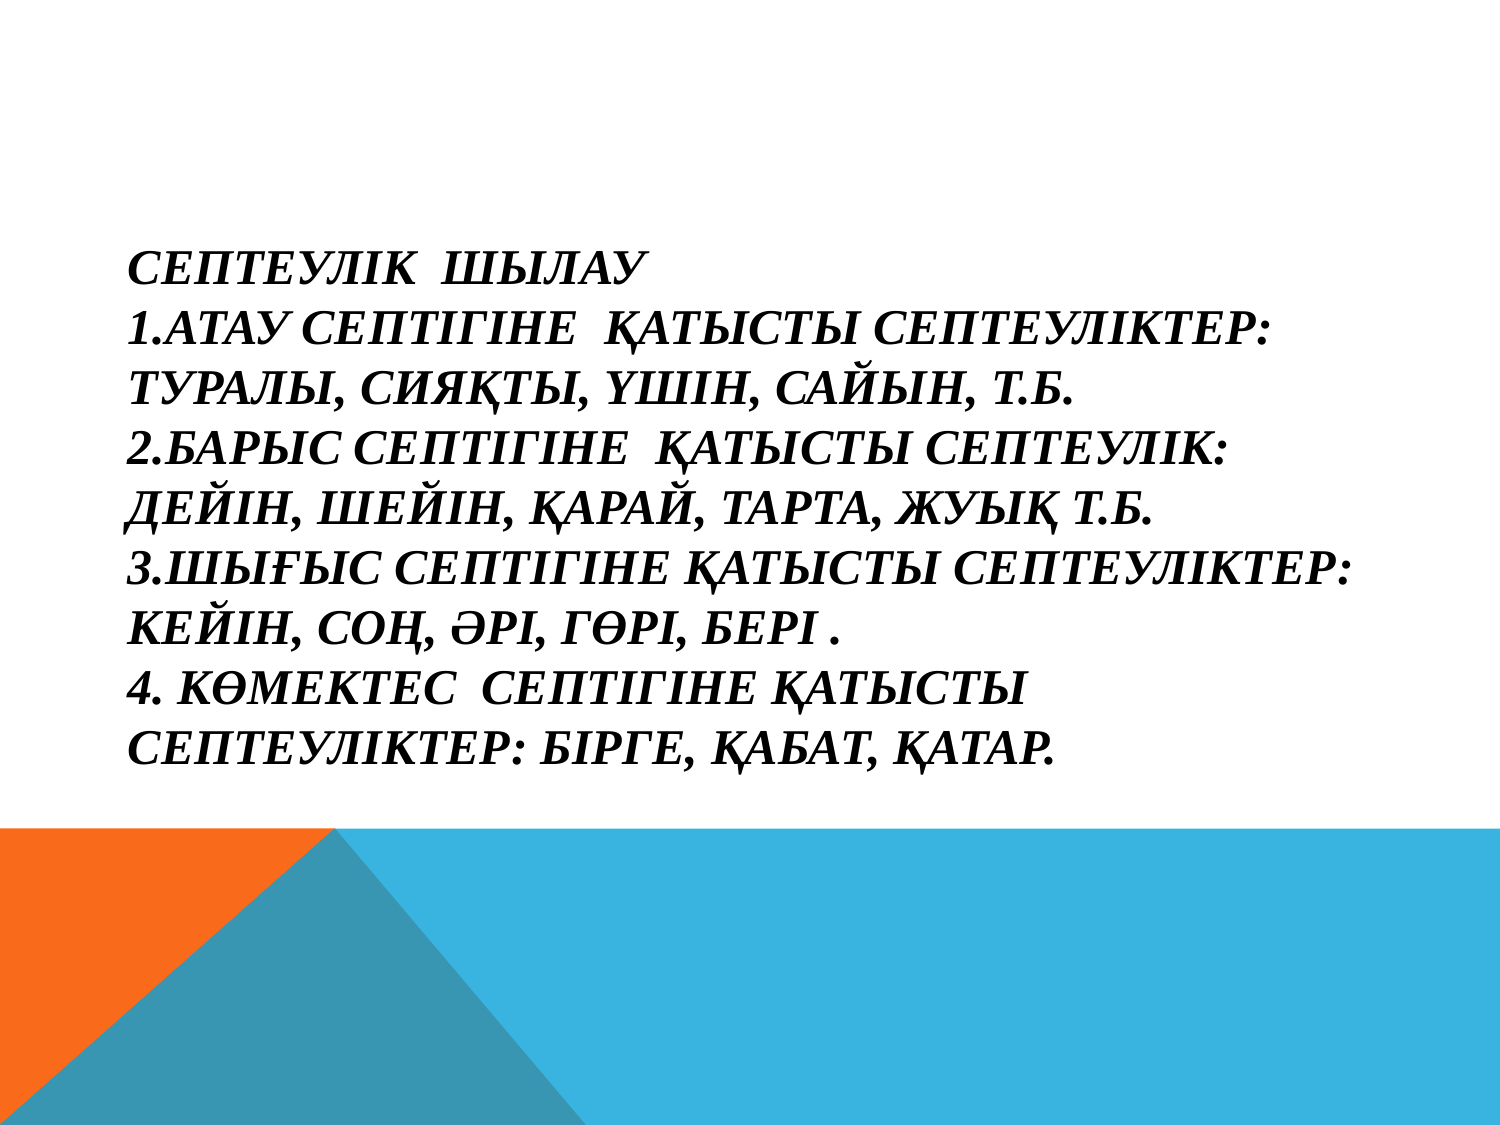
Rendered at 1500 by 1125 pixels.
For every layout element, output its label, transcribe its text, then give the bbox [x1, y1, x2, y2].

title Септеулік шылау 1.Атау септігіне қатысты септеуліктер: туралы, сияқты, үшін, сайын, т.б. 2.Барыс септігіне қатысты септеулік: дейін, шейін, қарай, тарта, жуық т.б. 3.Шығыс септігіне қатысты септеуліктер: кейін, соң, әрі, гөрі, бері . 4. Көмектес септігіне қатысты септеуліктер: бірге, қабат, қатар. [112, 93, 1386, 976]
